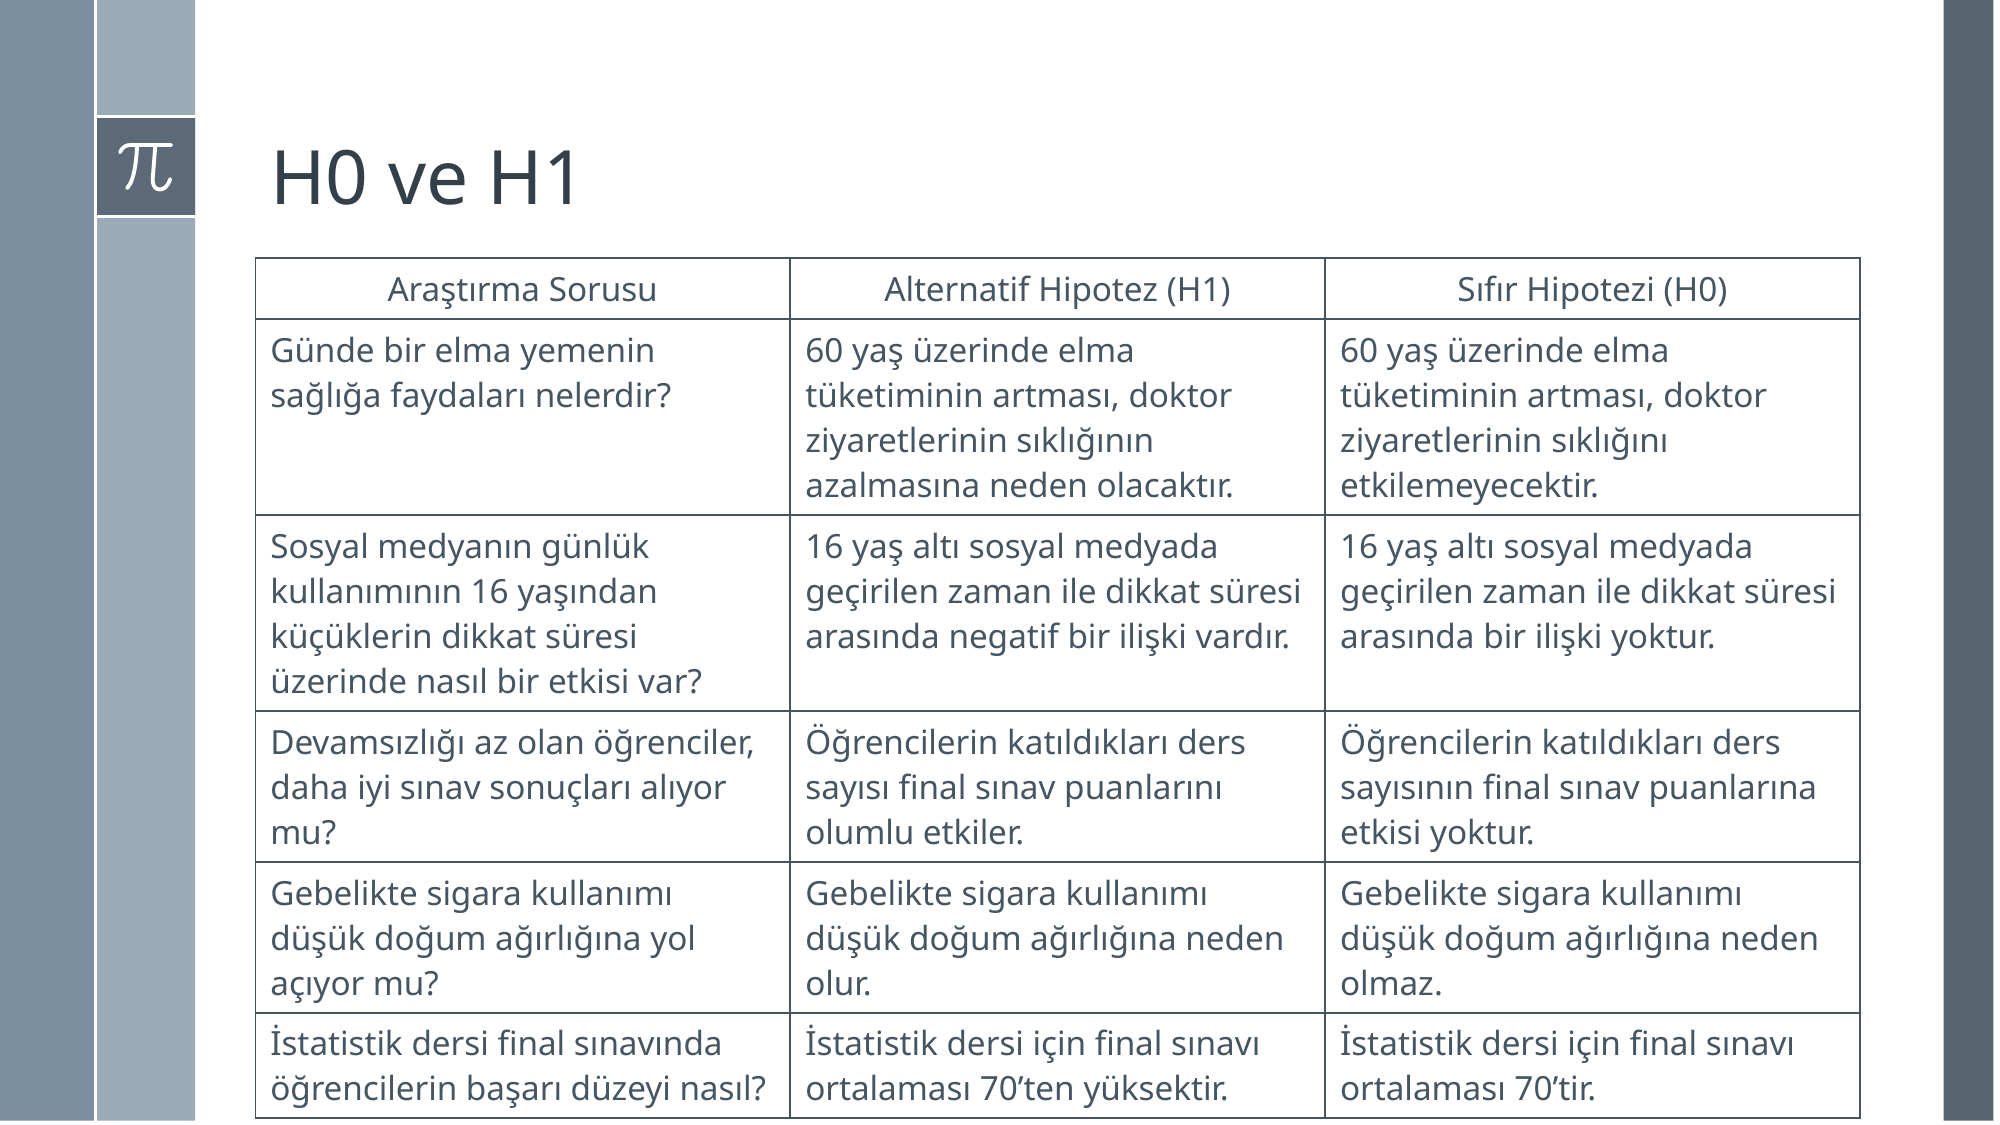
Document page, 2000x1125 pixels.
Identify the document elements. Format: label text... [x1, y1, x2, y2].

table_cell Sosyal medyanın günlük kullanımının 16 yaşından küçüklerin dikkat süresi üzerinde nasıl bir etkisi var? [256, 516, 789, 710]
table_cell Öğrencilerin katıldıkları ders sayısının final sınav puanlarına etkisi yoktur. [1326, 712, 1859, 861]
table_cell 16 yaş altı sosyal medyada geçirilen zaman ile dikkat süresi arasında bir ilişki yoktur. [1326, 516, 1859, 710]
table_header Araştırma Sorusu [256, 259, 789, 318]
table_header Alternatif Hipotez (H1) [791, 259, 1324, 318]
table_cell Öğrencilerin katıldıkları ders sayısı final sınav puanlarını olumlu etkiler. [791, 712, 1324, 861]
table_cell İstatistik dersi için final sınavı ortalaması 70’ten yüksektir. [791, 1014, 1324, 1117]
table_cell 60 yaş üzerinde elma tüketiminin artması, doktor ziyaretlerinin sıklığının azalmasına neden olacaktır. [791, 320, 1324, 514]
table_cell Gebelikte sigara kullanımı düşük doğum ağırlığına neden olmaz. [1326, 863, 1859, 1012]
table_cell 16 yaş altı sosyal medyada geçirilen zaman ile dikkat süresi arasında negatif bir ilişki vardır. [791, 516, 1324, 710]
table_cell Gebelikte sigara kullanımı düşük doğum ağırlığına neden olur. [791, 863, 1324, 1012]
table_cell İstatistik dersi için final sınavı ortalaması 70’tir. [1326, 1014, 1859, 1117]
table_header Sıfır Hipotezi (H0) [1326, 259, 1859, 318]
table_cell İstatistik dersi final sınavında öğrencilerin başarı düzeyi nasıl? [256, 1014, 789, 1117]
table_cell Devamsızlığı az olan öğrenciler, daha iyi sınav sonuçları alıyor mu? [256, 712, 789, 861]
table_cell Gebelikte sigara kullanımı düşük doğum ağırlığına yol açıyor mu? [256, 863, 789, 1012]
title H0 ve H1 [255, 24, 1861, 229]
table_cell 60 yaş üzerinde elma tüketiminin artması, doktor ziyaretlerinin sıklığını etkilemeyecektir. [1326, 320, 1859, 514]
table_cell Günde bir elma yemenin sağlığa faydaları nelerdir? [256, 320, 789, 514]
